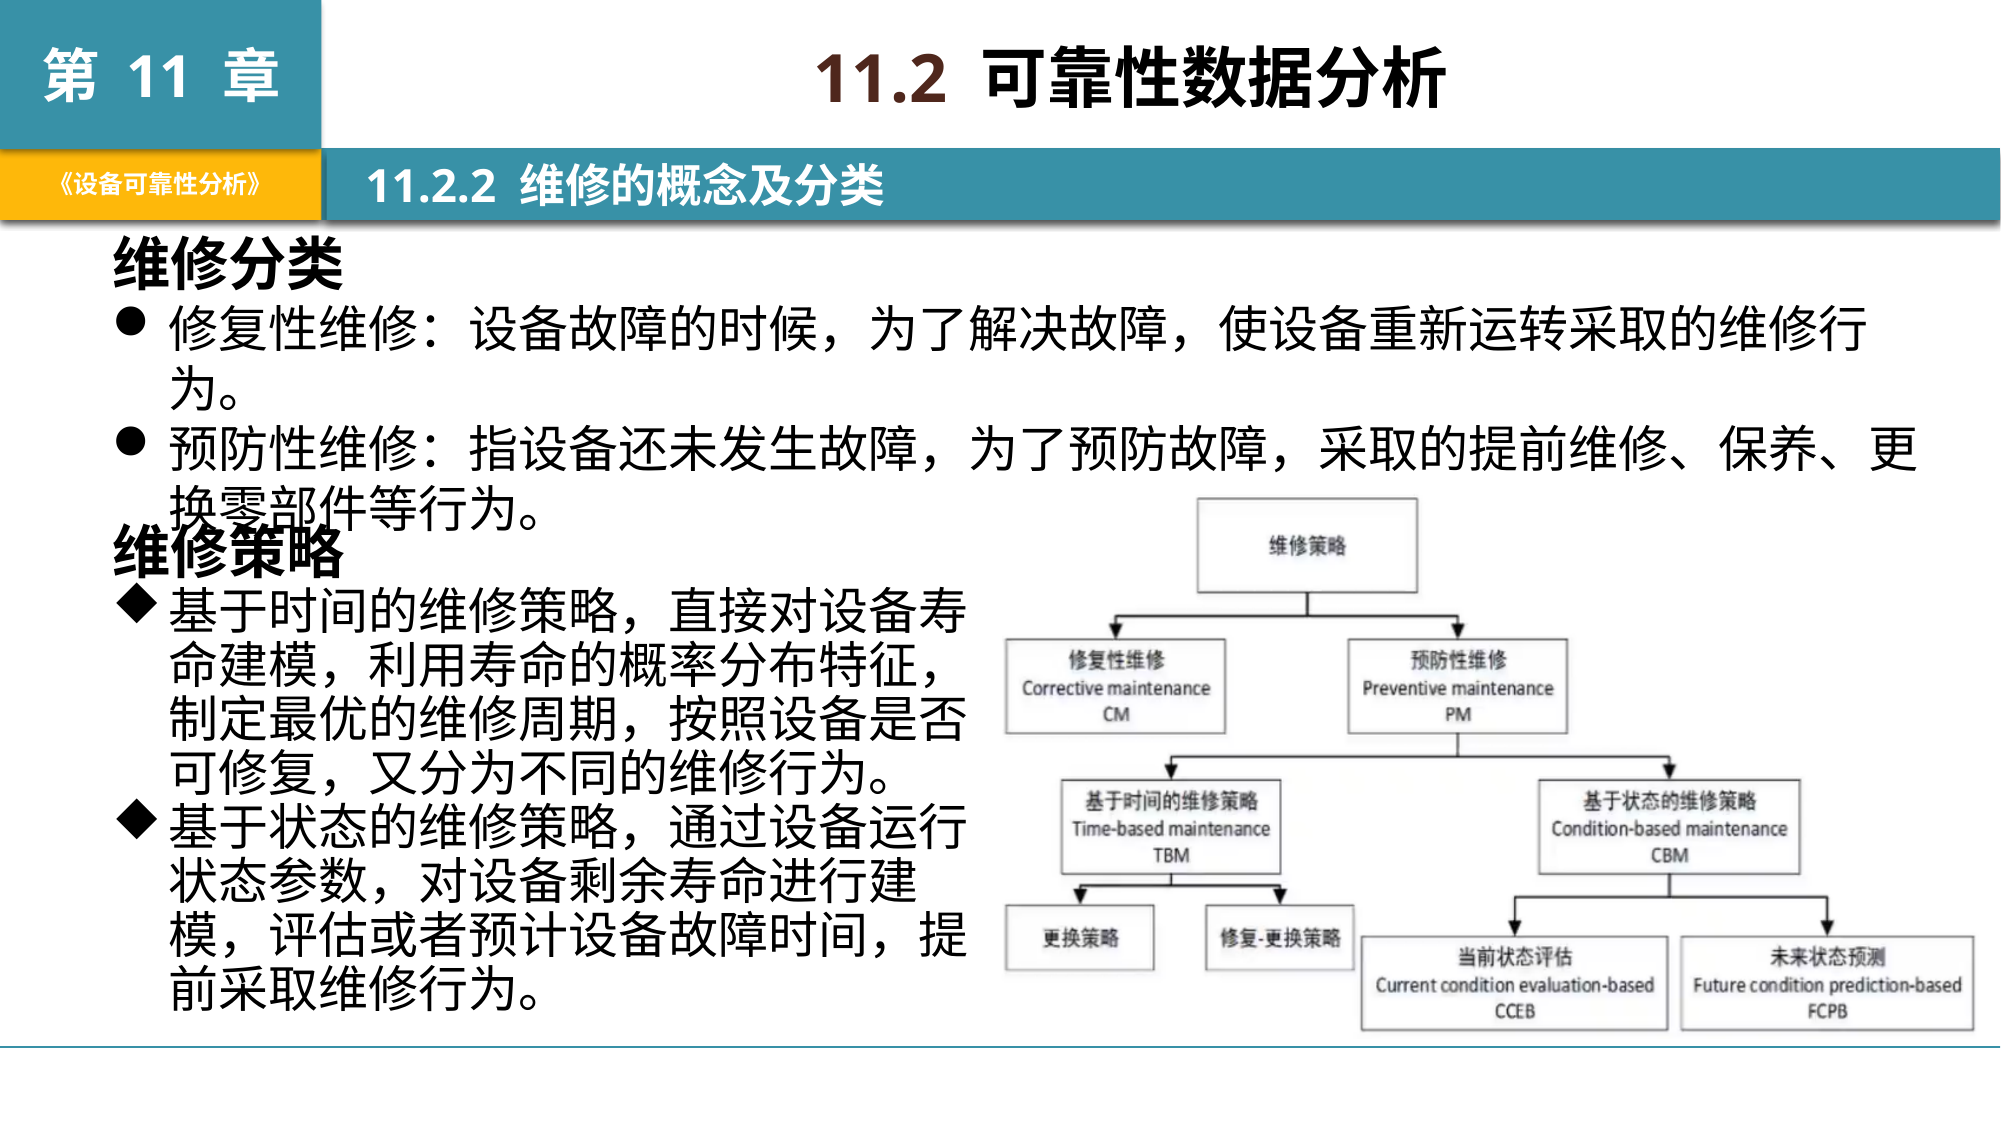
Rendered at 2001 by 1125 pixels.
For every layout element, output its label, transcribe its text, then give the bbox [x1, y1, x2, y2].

text_box 维修分类 修复性维修：设备故障的时候，为了解决故障，使设备重新运转采取的维修行为。 预防性维修：指设备还未发生故障，为了预防故障，采取的提前维修、保养、更换零部件等行为。 [97, 219, 1980, 545]
text_box 11.2 可靠性数据分析 [345, 28, 1917, 150]
picture [999, 491, 1980, 1040]
text_box 维修策略 基于时间的维修策略，直接对设备寿命建模，利用寿命的概率分布特征，制定最优的维修周期，按照设备是否可修复，又分为不同的维修行为。 基于状态的维修策略，通过设备运行状态参数，对设备剩余寿命进行建模，评估或者预计设备故障时间，提前采取维修行为。 [97, 545, 993, 1026]
text_box 11.2.2 维修的概念及分类 [323, 145, 2000, 224]
